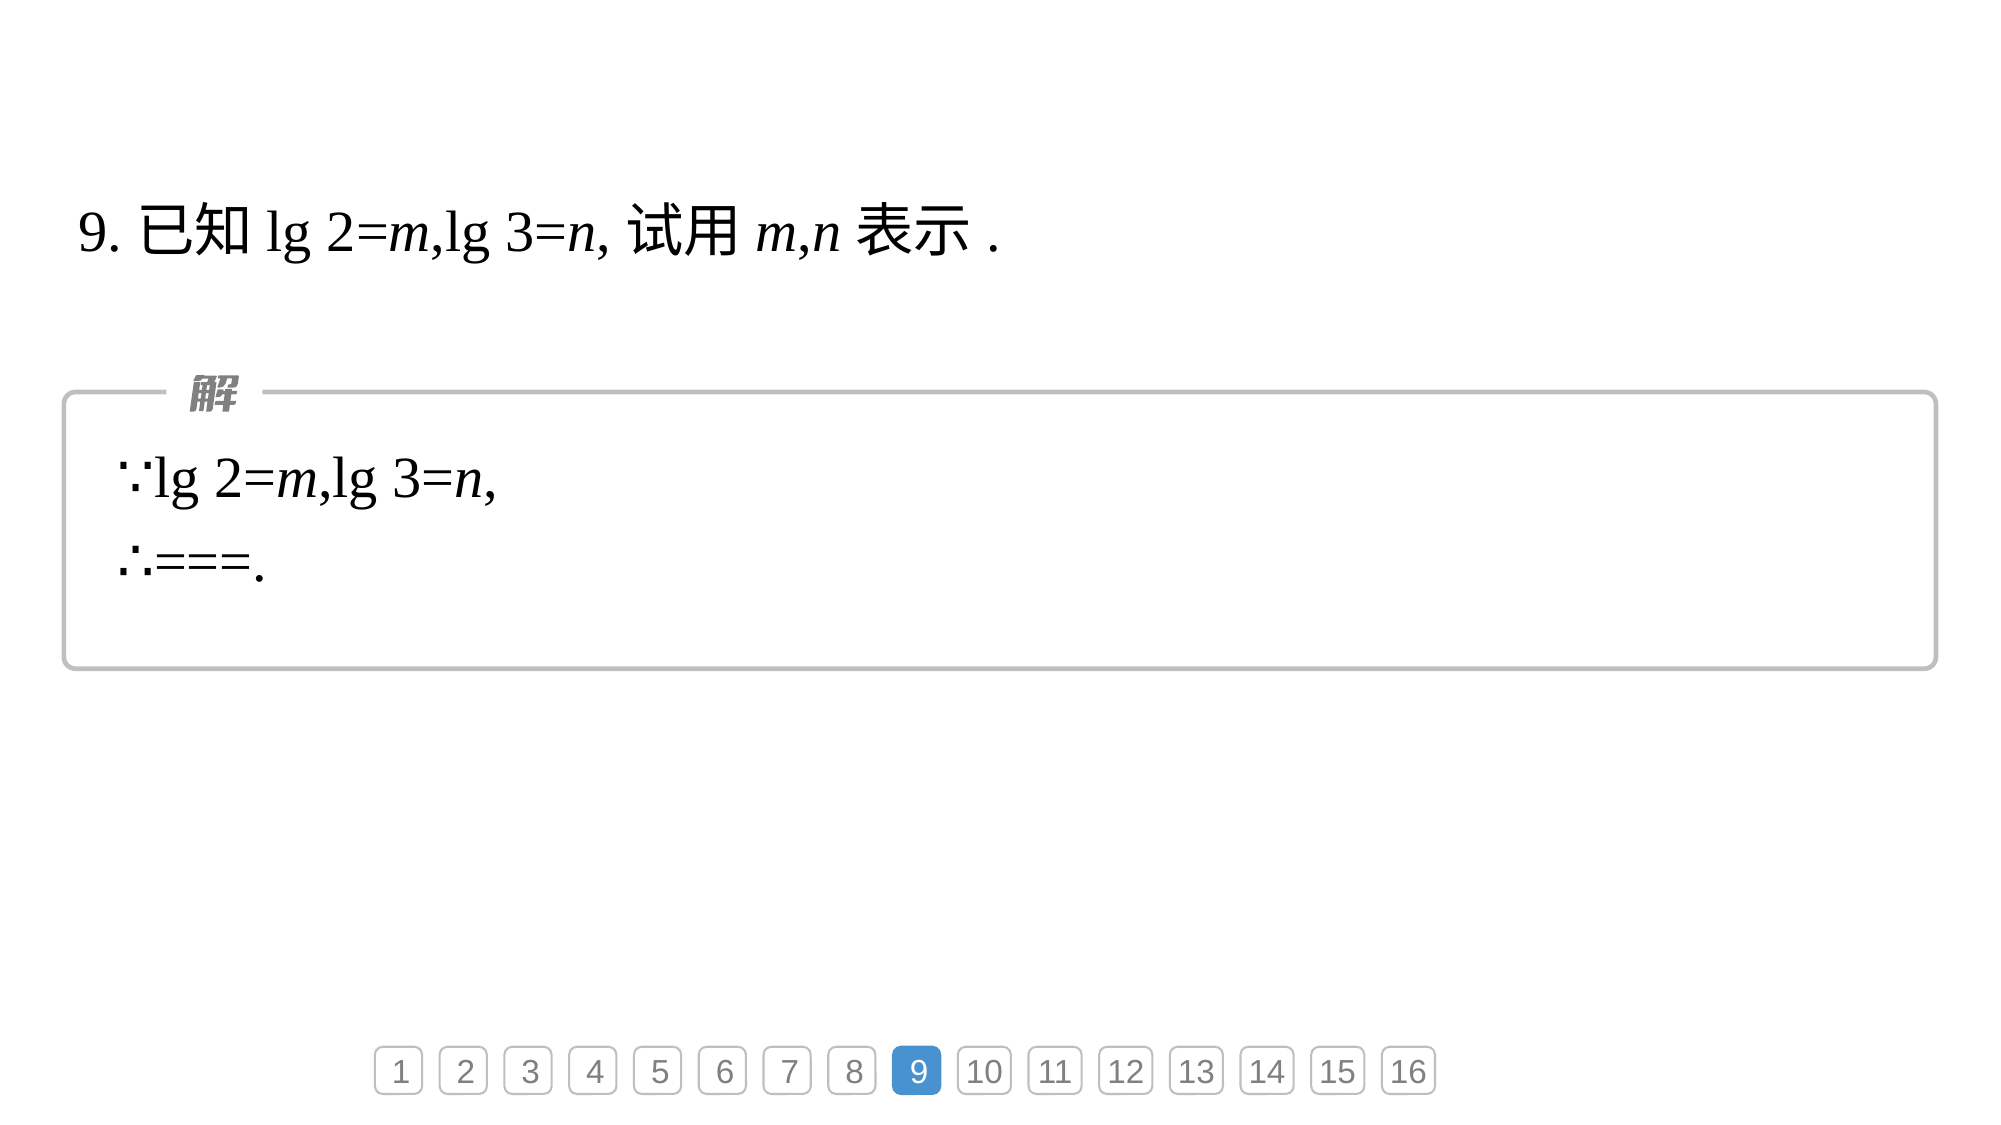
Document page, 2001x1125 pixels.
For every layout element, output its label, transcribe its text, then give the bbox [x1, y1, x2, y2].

text_box 9 [891, 1045, 942, 1096]
text_box 6 [697, 1045, 748, 1096]
text_box 3 [503, 1045, 553, 1096]
text_box 2 [438, 1045, 488, 1096]
text_box 8 [827, 1045, 877, 1096]
text_box 16 [1380, 1045, 1437, 1096]
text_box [63, 373, 1936, 669]
text_box 14 [1239, 1045, 1295, 1096]
text_box 15 [1310, 1045, 1366, 1096]
text_box 5 [632, 1045, 683, 1096]
text_box 12 [1098, 1045, 1154, 1096]
text_box 1 [373, 1045, 424, 1096]
text_box 13 [1168, 1045, 1225, 1096]
text_box 4 [568, 1045, 618, 1096]
text_box 10 [956, 1045, 1012, 1096]
text_box 11 [1027, 1045, 1083, 1096]
text_box 7 [762, 1045, 812, 1096]
